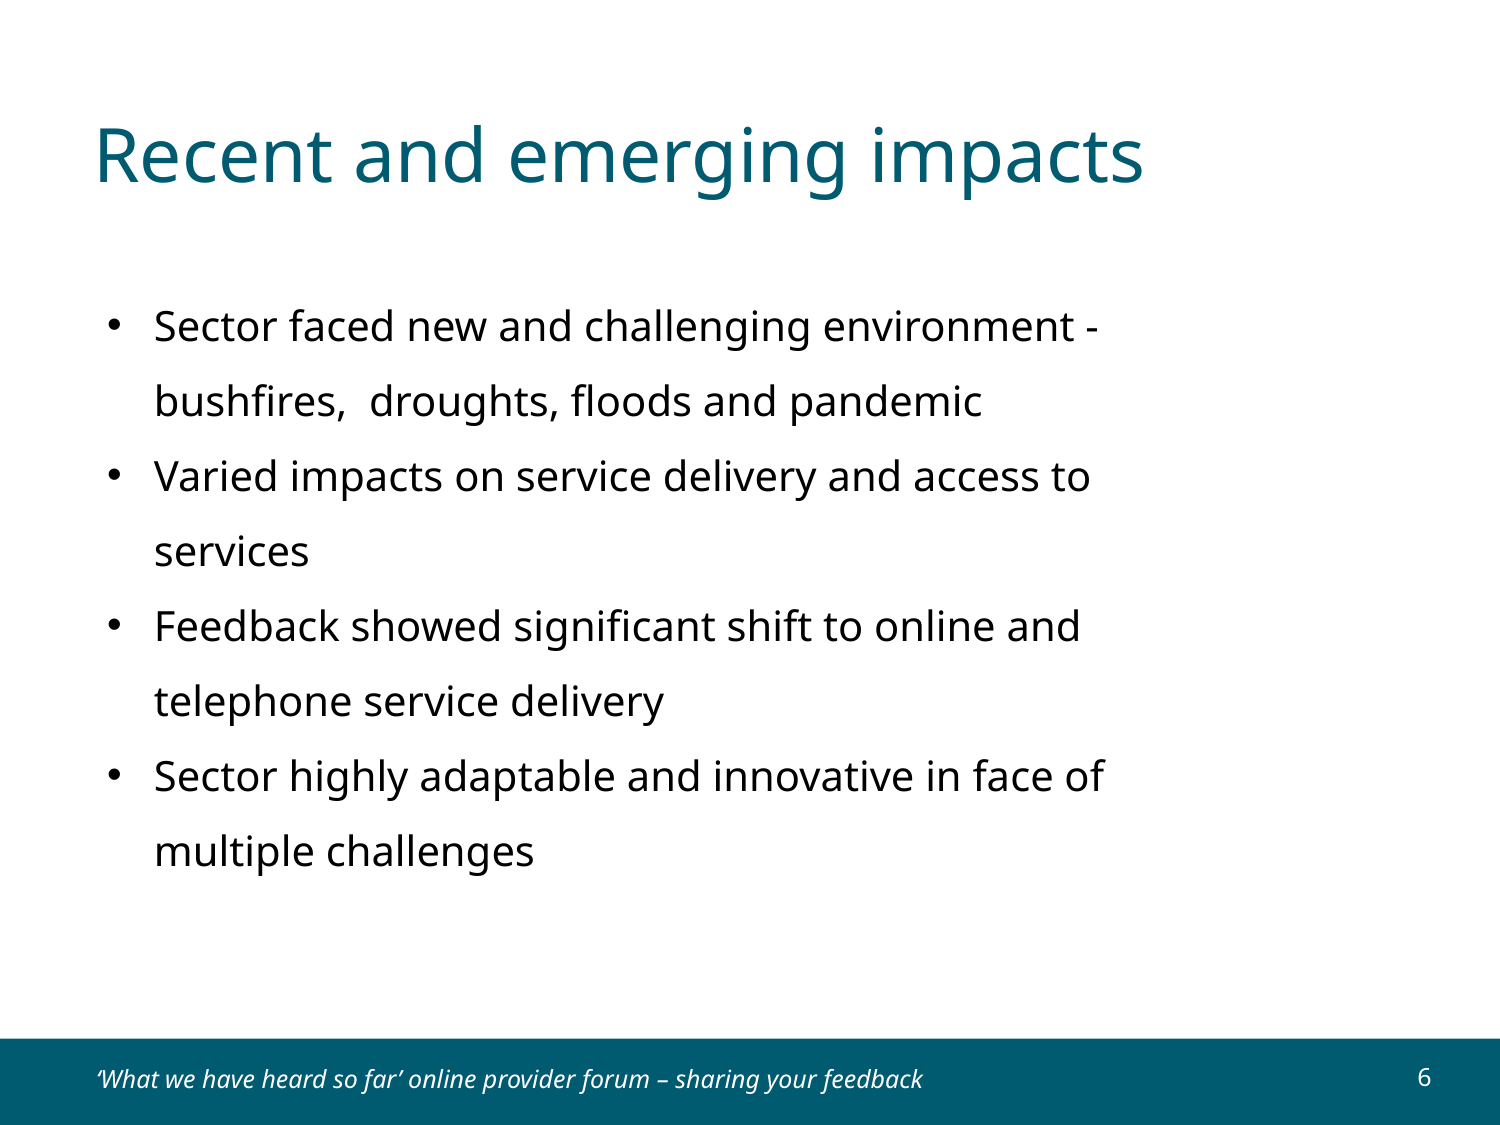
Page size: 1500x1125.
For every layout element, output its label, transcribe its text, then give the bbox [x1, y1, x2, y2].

title Recent and emerging impacts [93, 125, 1410, 209]
slide_number 6 [1341, 1048, 1432, 1109]
text_box Sector faced new and challenging environment - bushfires, droughts, floods and pandemic Varied impacts on service delivery and access to services Feedback showed significant shift to online and telephone service delivery Sector highly adaptable and innovative in face of multiple challenges [92, 267, 1251, 882]
footer ‘What we have heard so far’ online provider forum – sharing your feedback [96, 1048, 1164, 1109]
